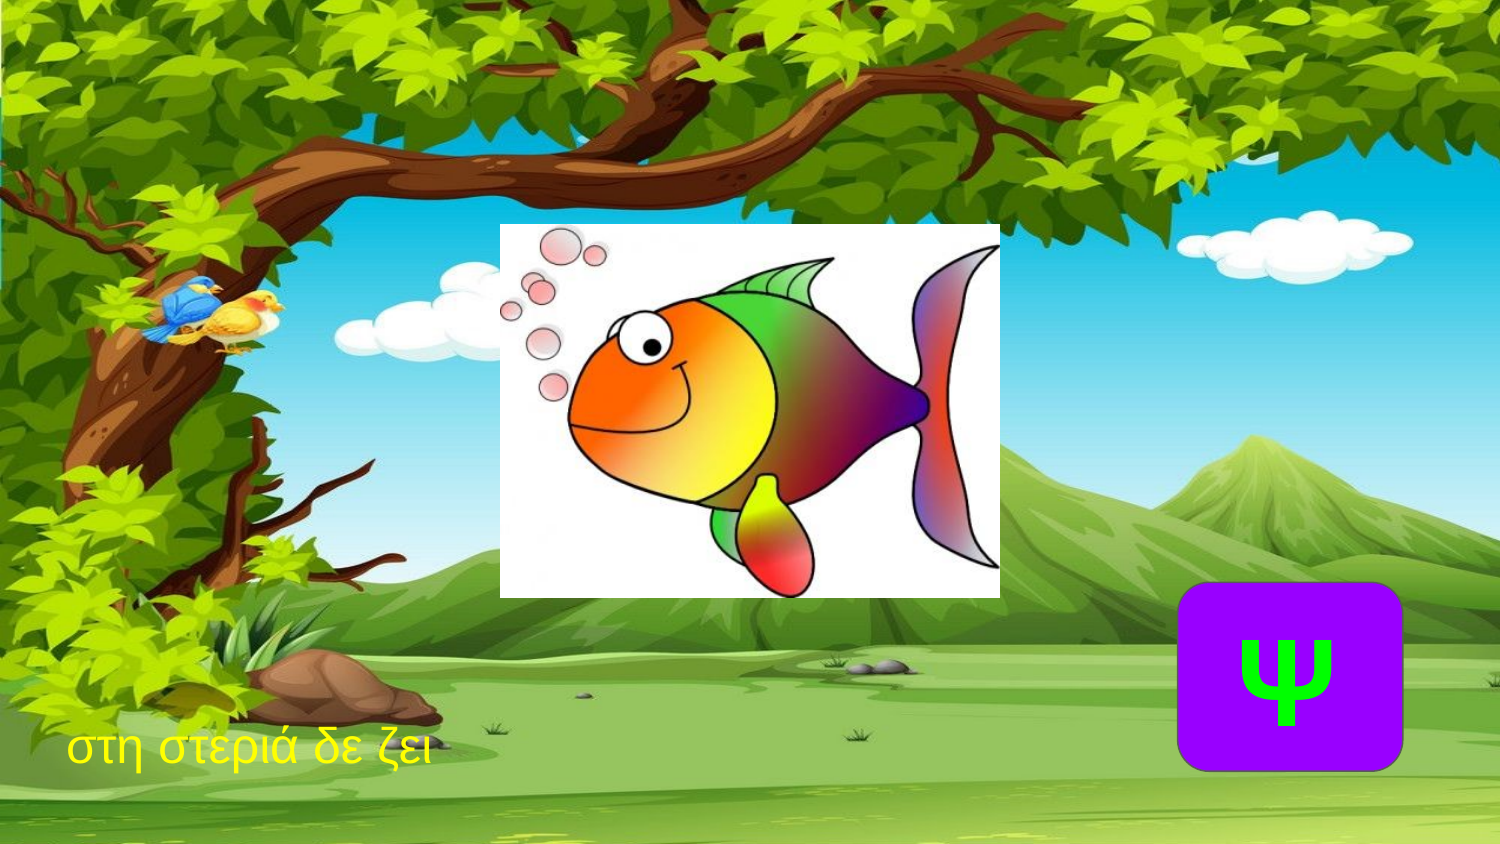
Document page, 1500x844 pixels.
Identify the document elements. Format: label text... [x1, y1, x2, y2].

picture [0, 0, 1500, 844]
text_box Ψ [1177, 582, 1403, 772]
list στη στεριά δε ζει [51, 694, 1036, 794]
